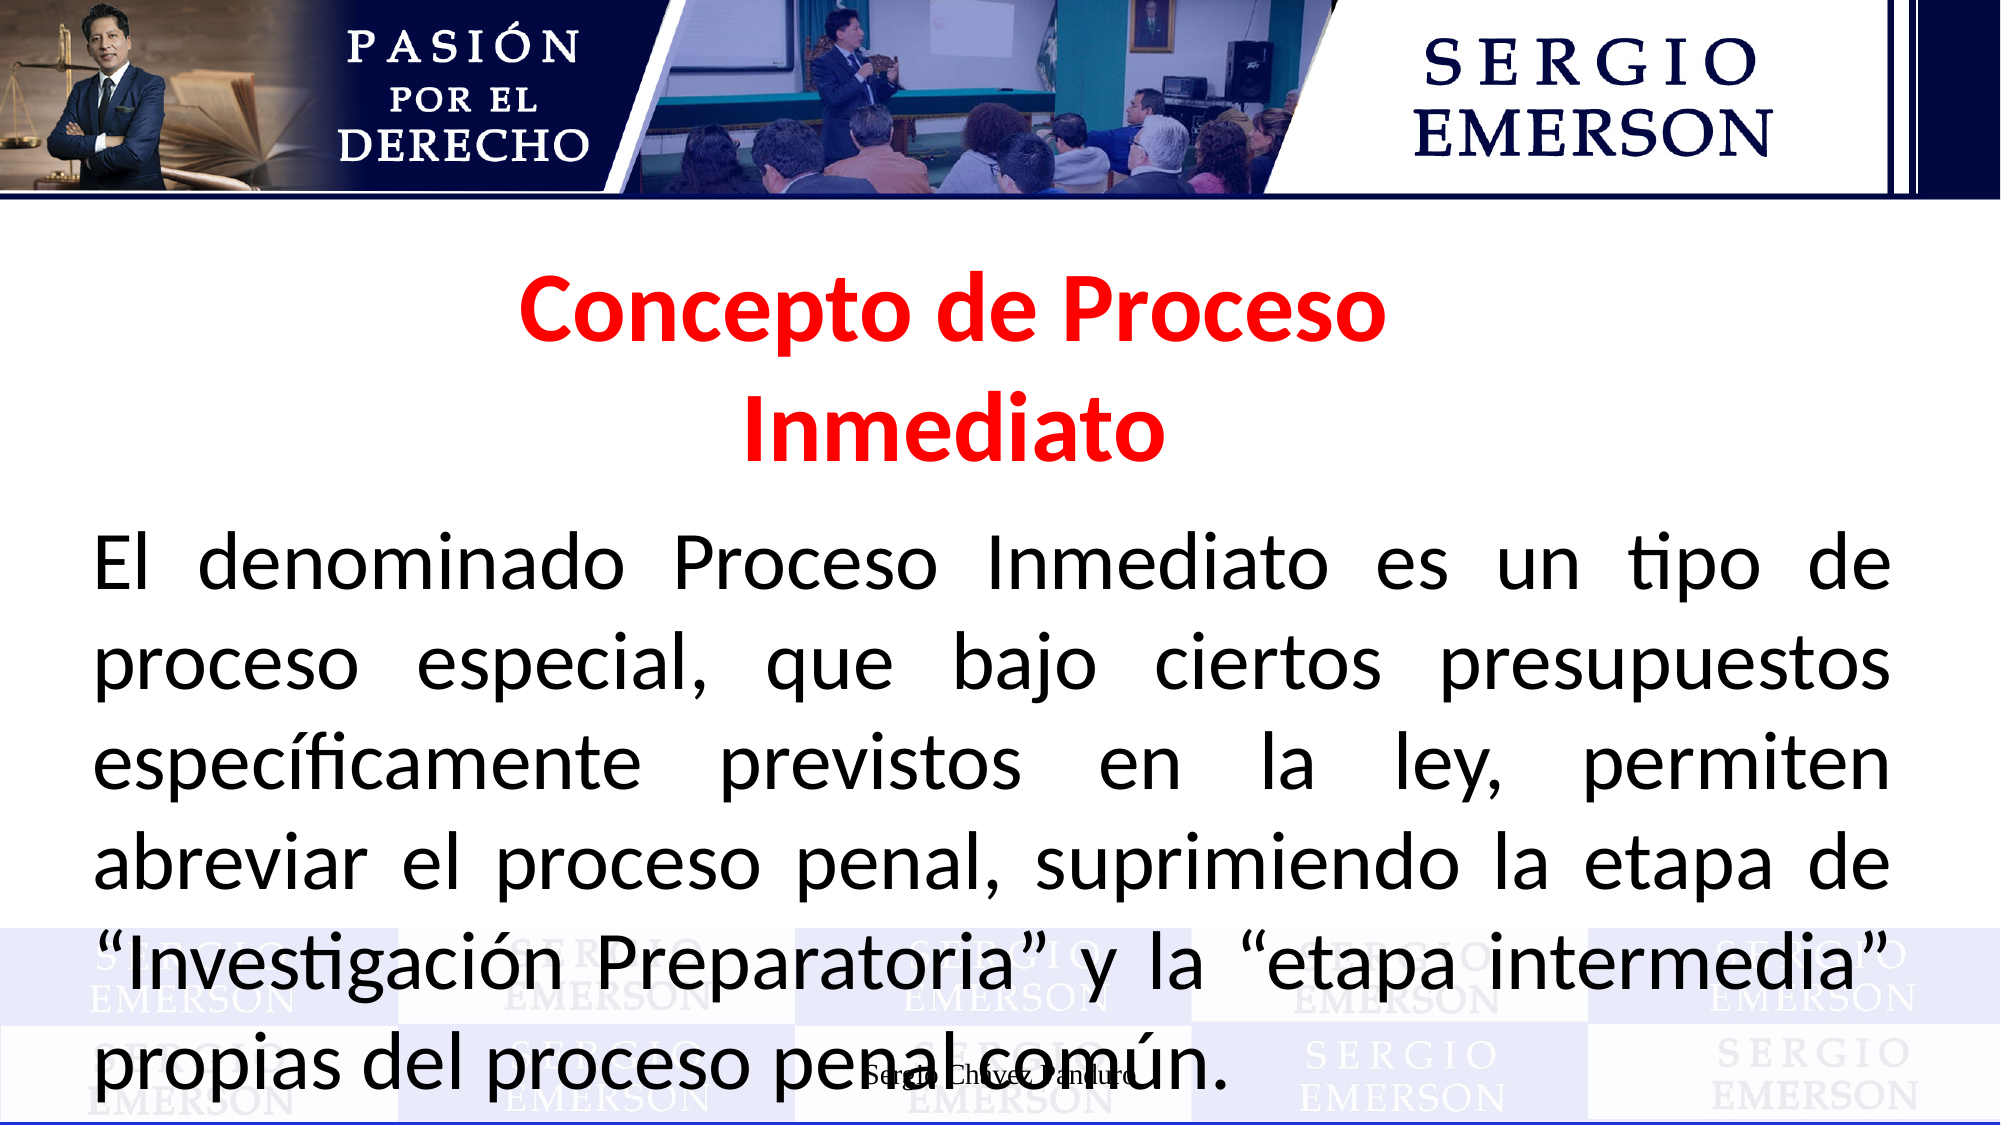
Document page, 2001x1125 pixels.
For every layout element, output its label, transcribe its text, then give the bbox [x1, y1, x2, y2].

text_box Concepto de Proceso Inmediato [324, 154, 1585, 490]
text_box El denominado Proceso Inmediato es un tipo de proceso especial, que bajo ciertos presupuestos específicamente previstos en la ley, permiten abreviar el proceso penal, suprimiendo la etapa de “Investigación Preparatoria” y la “etapa intermedia” propias del proceso penal común. [77, 498, 1910, 1114]
picture [0, 0, 2001, 1125]
